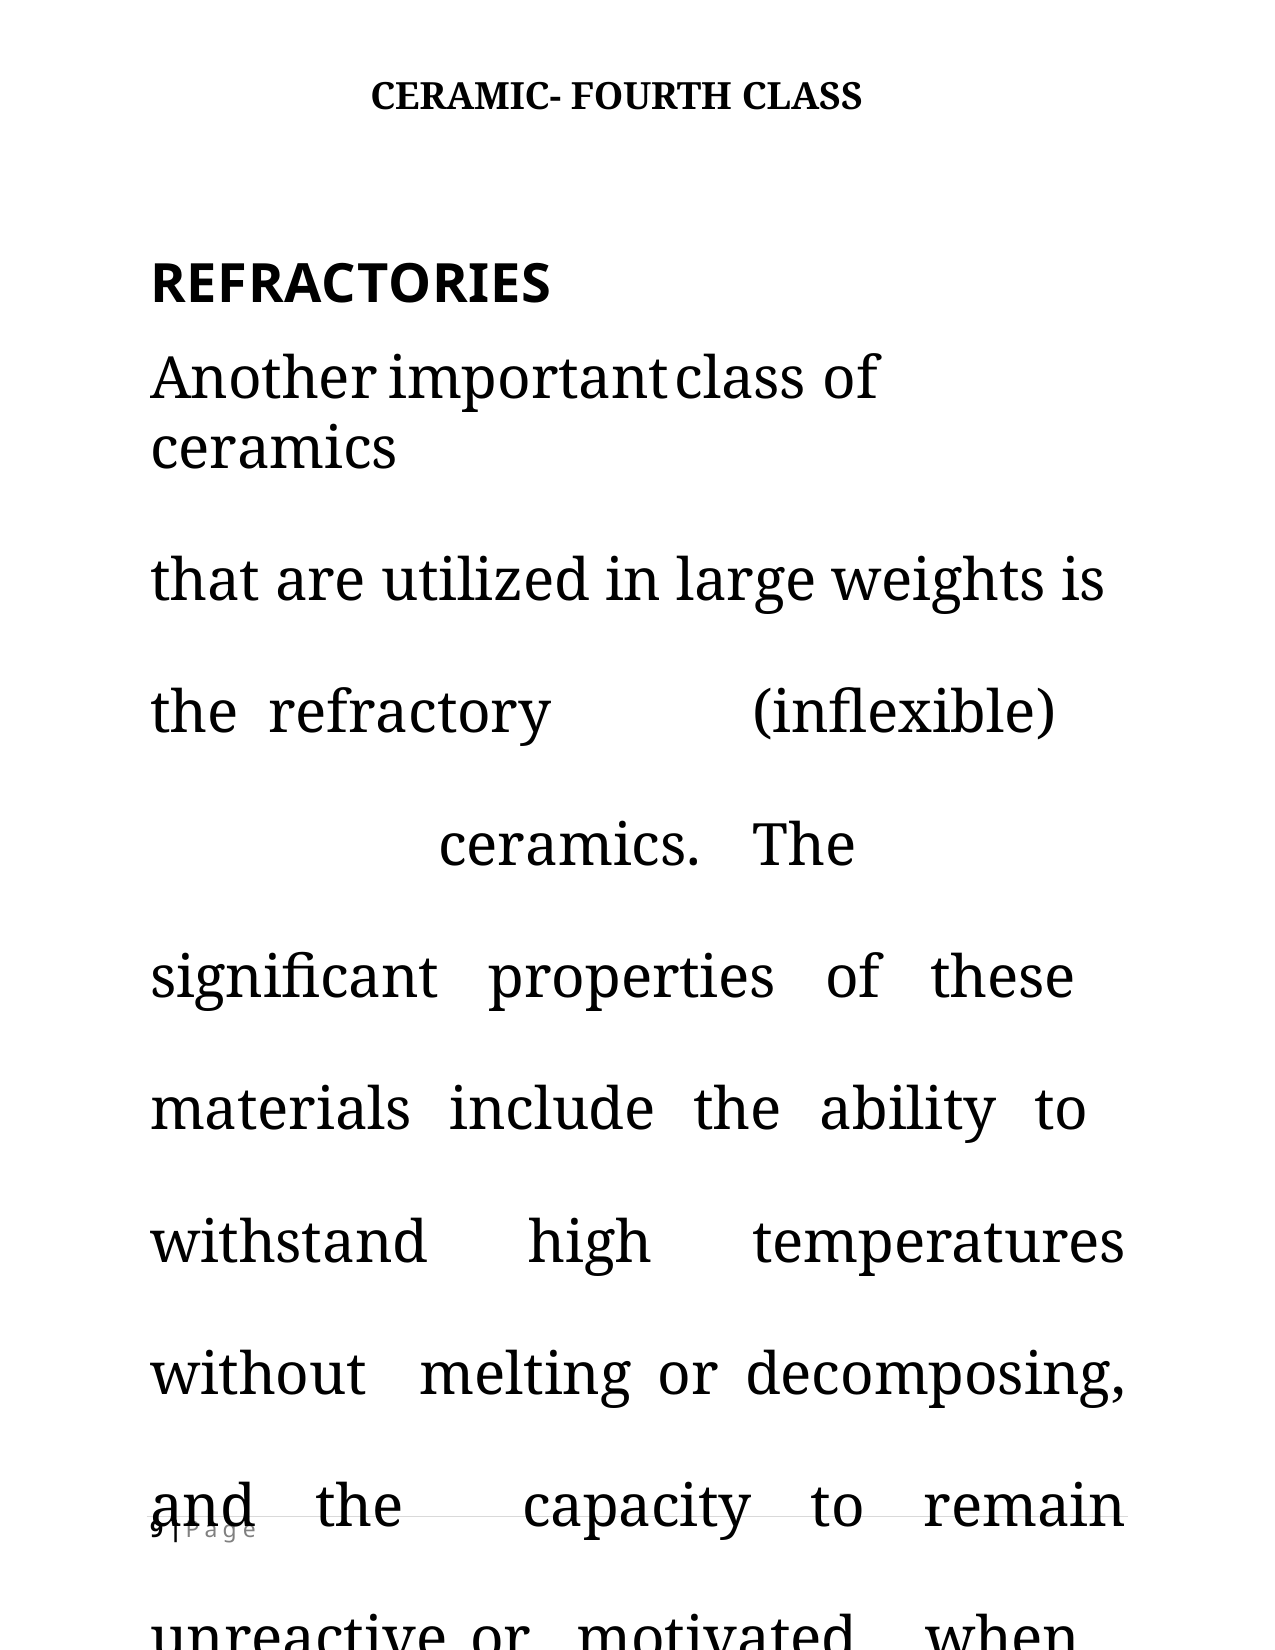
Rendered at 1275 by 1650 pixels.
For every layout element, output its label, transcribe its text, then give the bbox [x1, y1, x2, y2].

text_box REFRACTORIES Another important class of ceramics that are utilized in large weights is the refractory (inflexible) ceramics. The significant properties of these materials include the ability to withstand high temperatures without melting or decomposing, and the capacity to remain unreactive or motivated when exposed to severe [147, 221, 1127, 1650]
text_box CERAMIC- FOURTH CLASS [368, 69, 907, 117]
